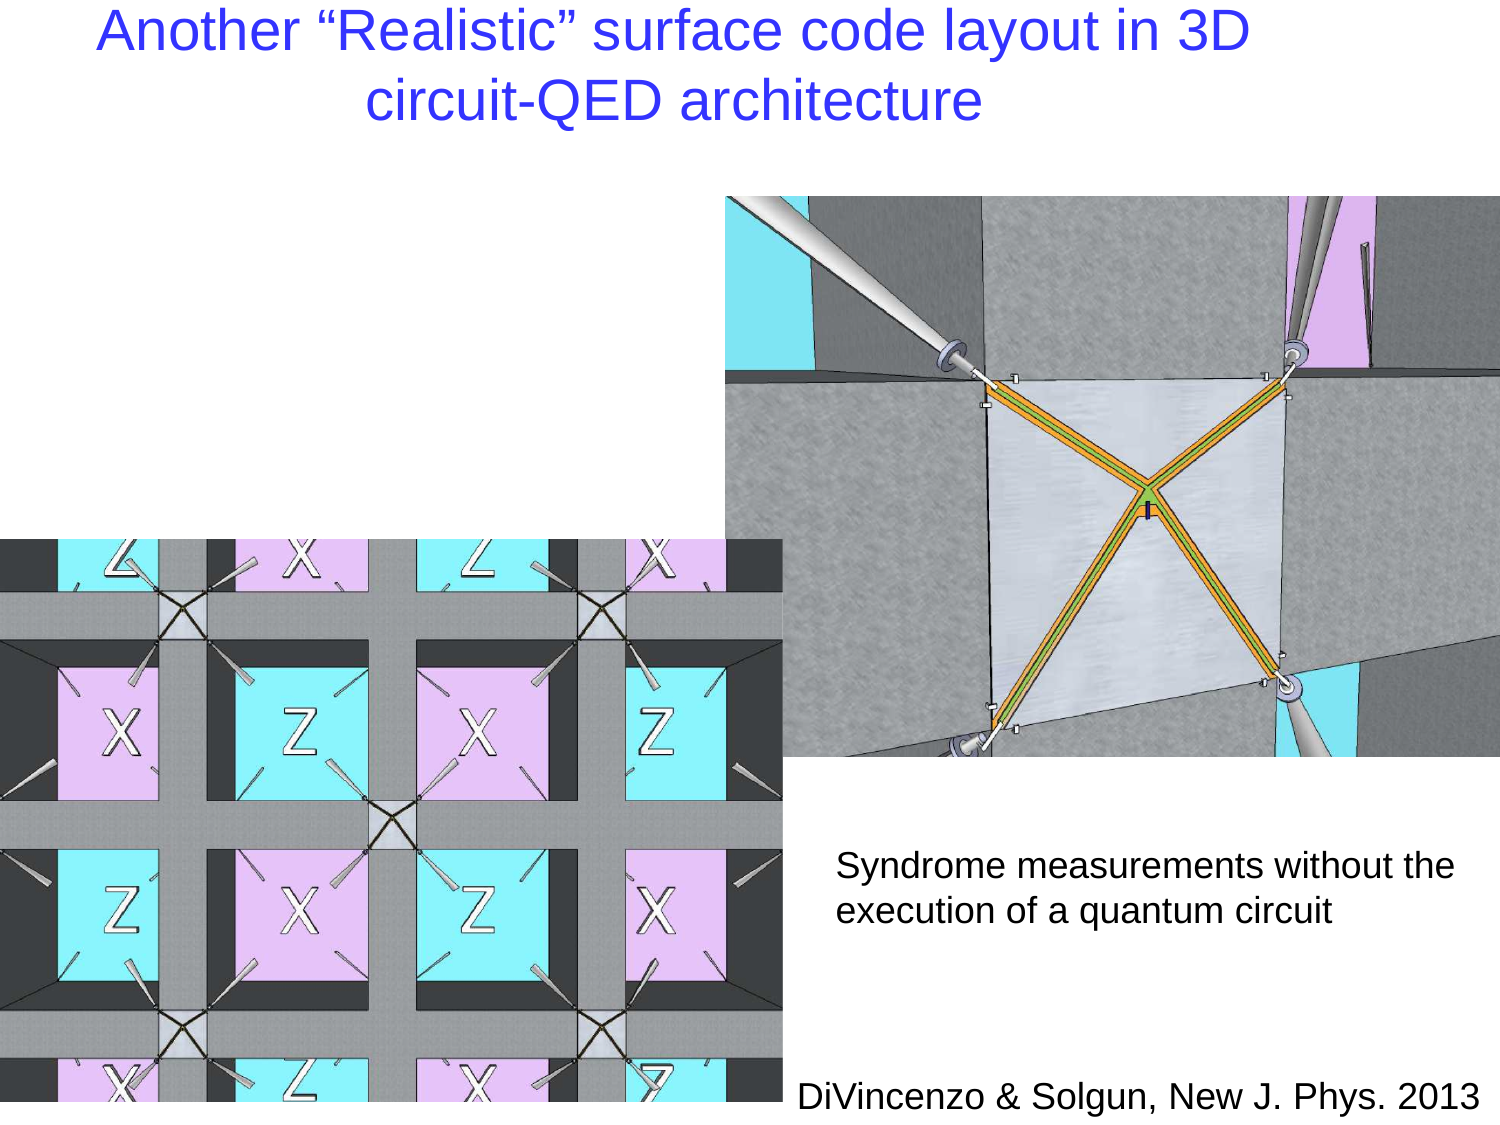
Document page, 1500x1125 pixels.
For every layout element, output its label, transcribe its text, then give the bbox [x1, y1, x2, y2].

title Another “Realistic” surface code layout in 3D circuit-QED architecture [0, 0, 1350, 156]
text_box Syndrome measurements without the execution of a quantum circuit [820, 834, 1500, 939]
text_box DiVincenzo & Solgun, New J. Phys. 2013 [782, 1064, 1496, 1125]
picture [0, 196, 1500, 1102]
